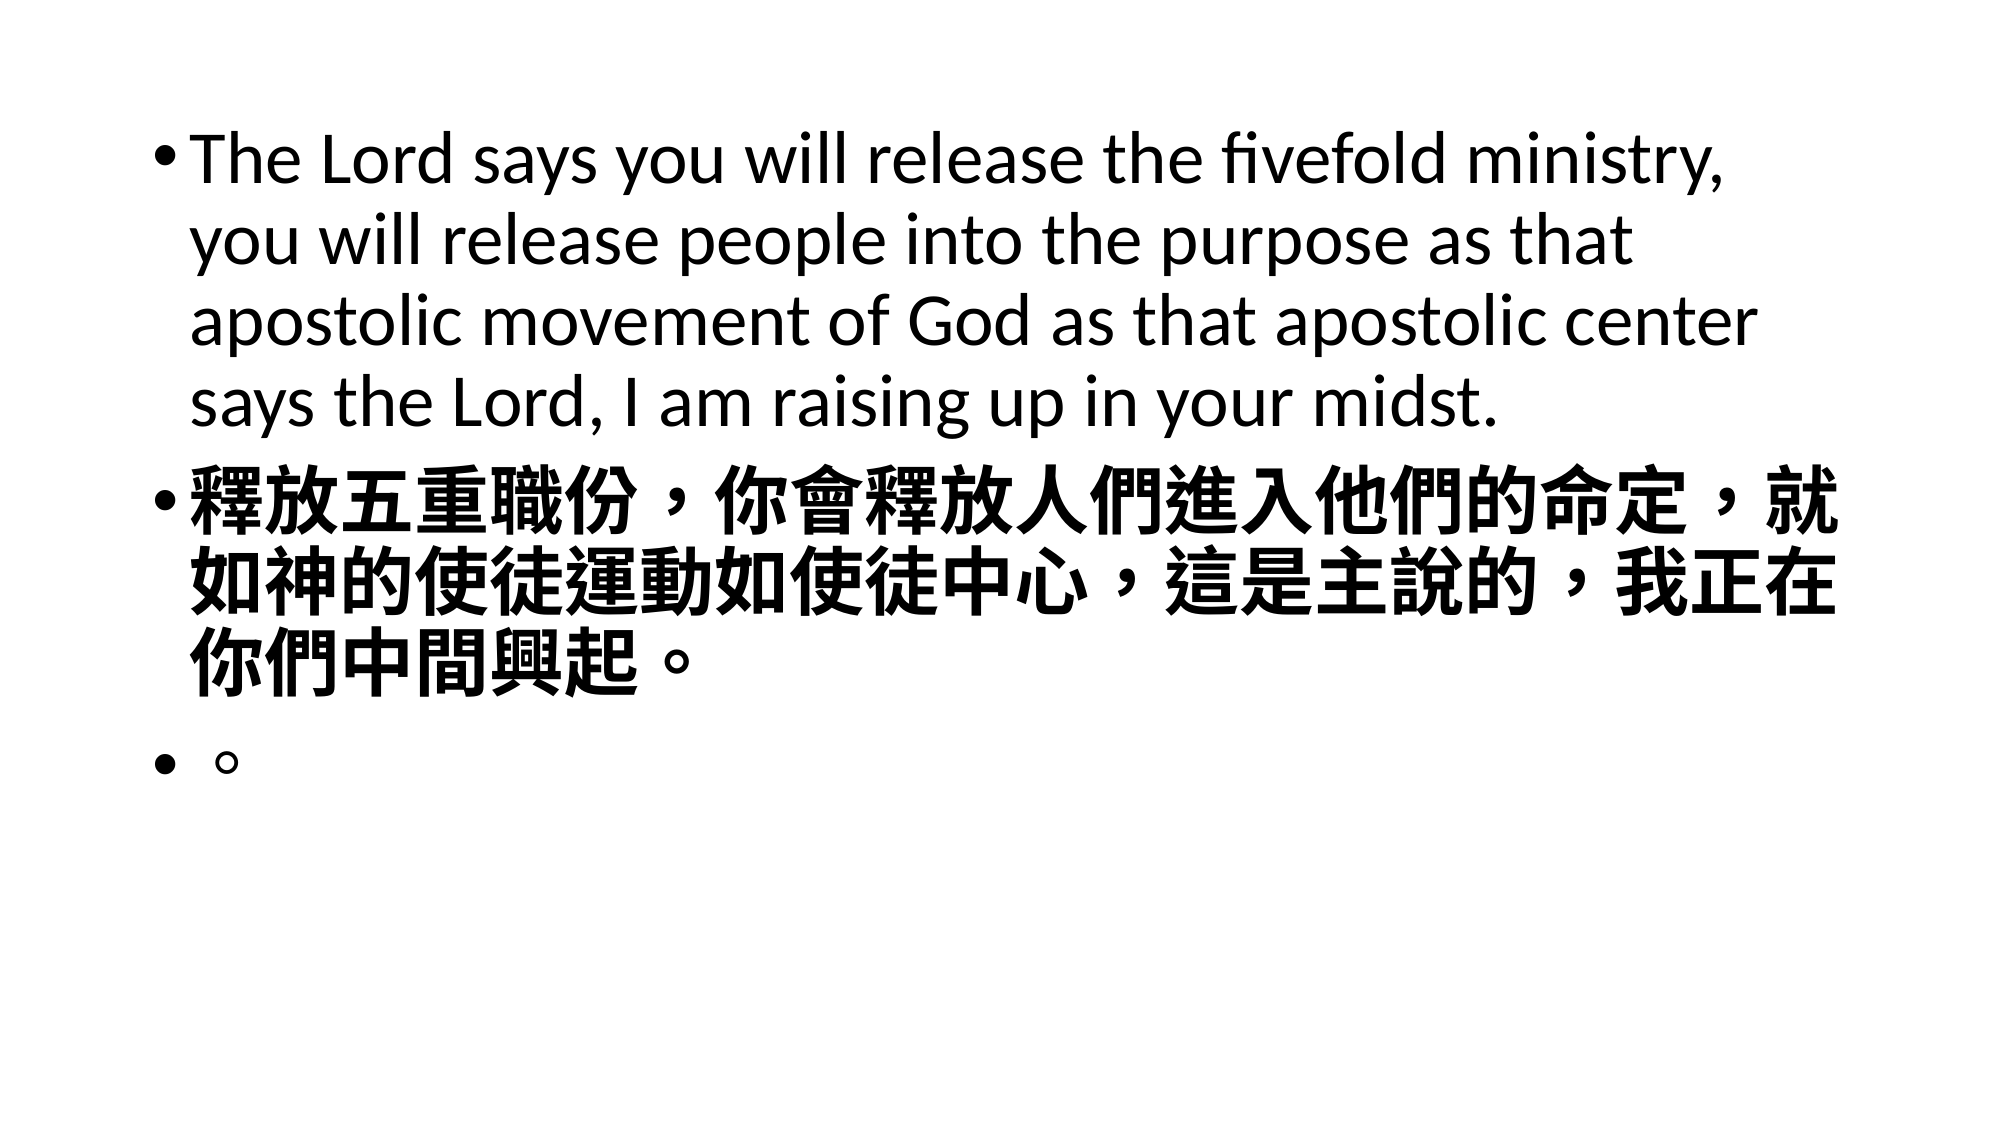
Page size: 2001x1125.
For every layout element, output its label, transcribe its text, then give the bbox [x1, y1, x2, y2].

list The Lord says you will release the fivefold ministry, you will release people into the purpose as that apostolic movement of God as that apostolic center says the Lord, I am raising up in your midst. 釋放五重職份，你會釋放人們進入他們的命定，就如神的使徒運動如使徒中心，這是主說的，我正在你們中間興起。 。 [137, 111, 1863, 1014]
